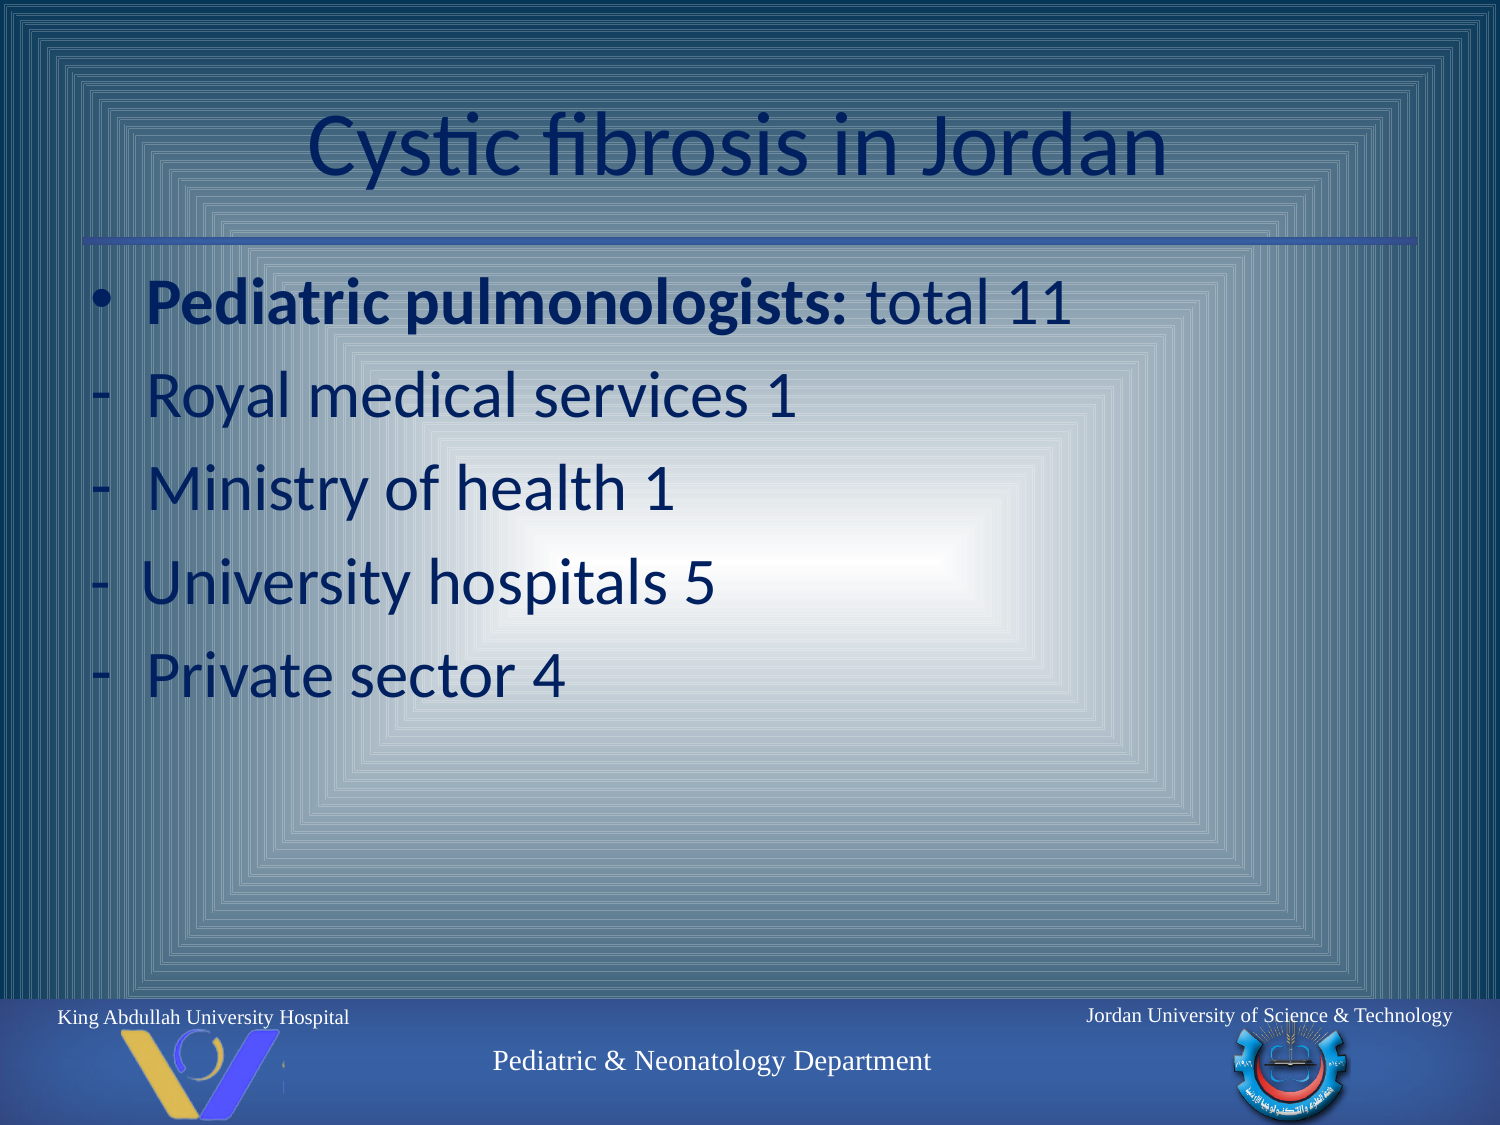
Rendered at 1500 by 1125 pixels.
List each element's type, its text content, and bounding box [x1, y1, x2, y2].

picture [83, 237, 1417, 245]
picture [0, 999, 1500, 1125]
title Cystic fibrosis in Jordan [75, 45, 1425, 233]
list Pediatric pulmonologists: total 11 Royal medical services 1 Ministry of health 1 - University hospitals 5 Private sector 4 [74, 249, 1426, 1006]
